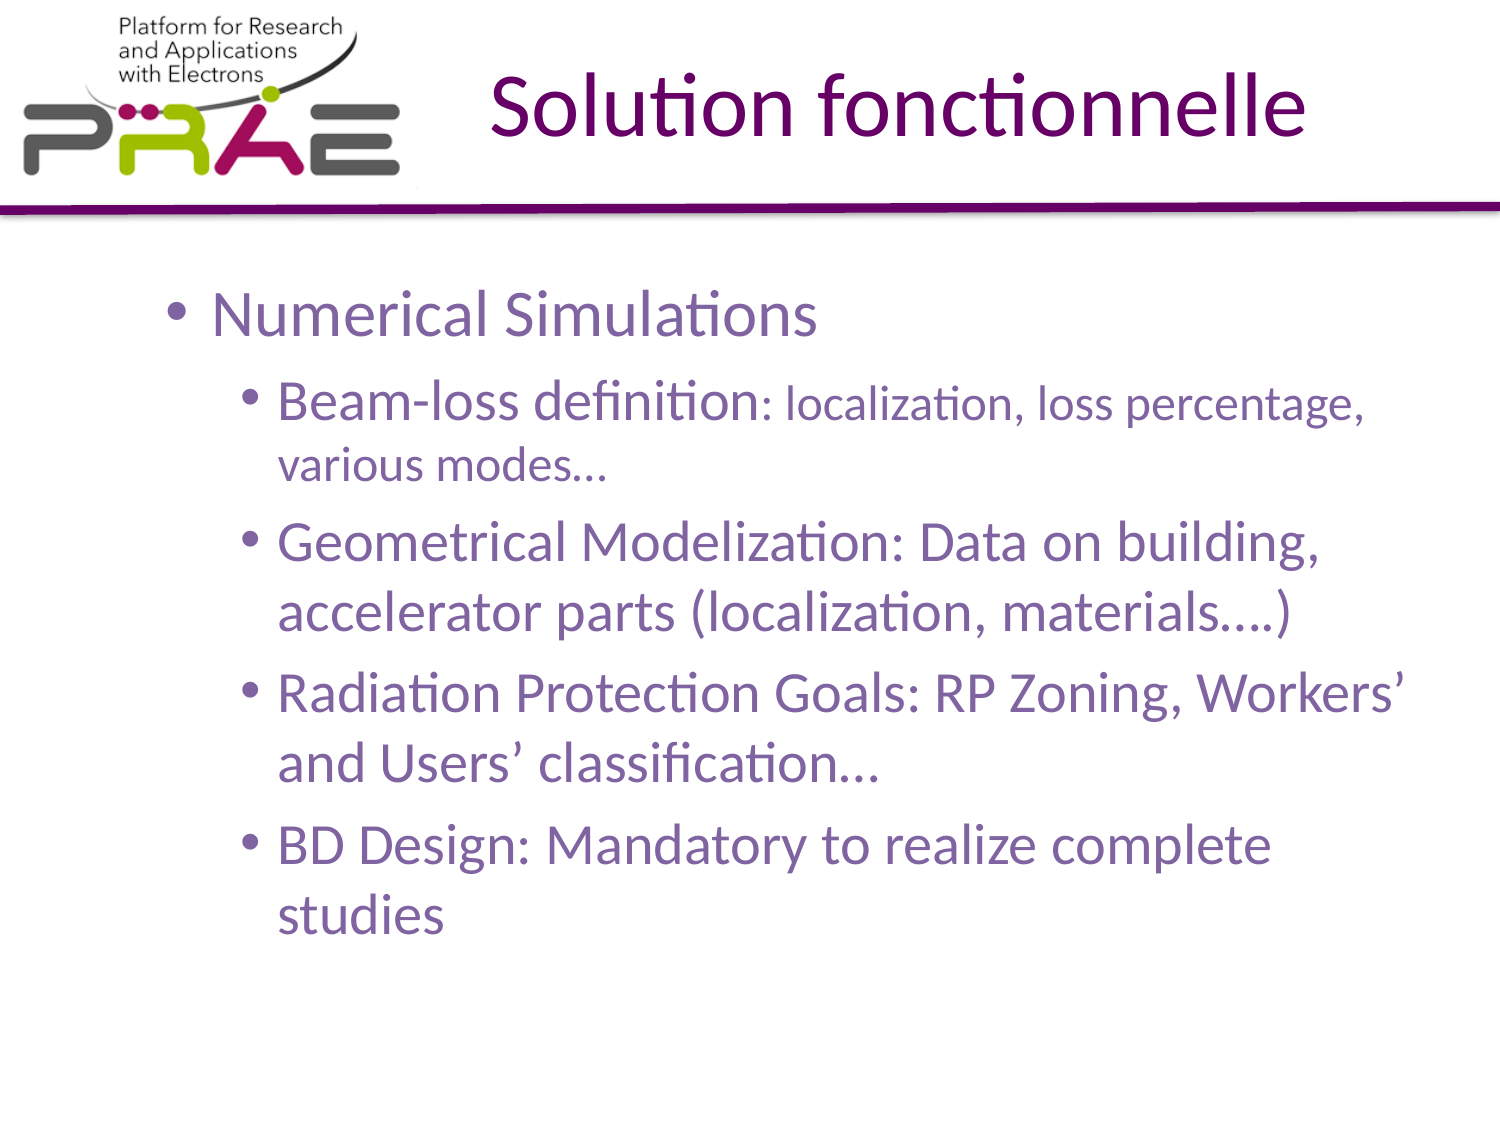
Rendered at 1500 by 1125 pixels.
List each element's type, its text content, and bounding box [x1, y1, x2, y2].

list Numerical Simulations Beam-loss definition: localization, loss percentage, various modes… Geometrical Modelization: Data on building, accelerator parts (localization, materials….) Radiation Protection Goals: RP Zoning, Workers’ and Users’ classification… BD Design: Mandatory to realize complete studies [75, 262, 1425, 1005]
title Solution fonctionnelle [423, 6, 1500, 194]
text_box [0, 206, 1500, 211]
picture [1, 1, 419, 191]
